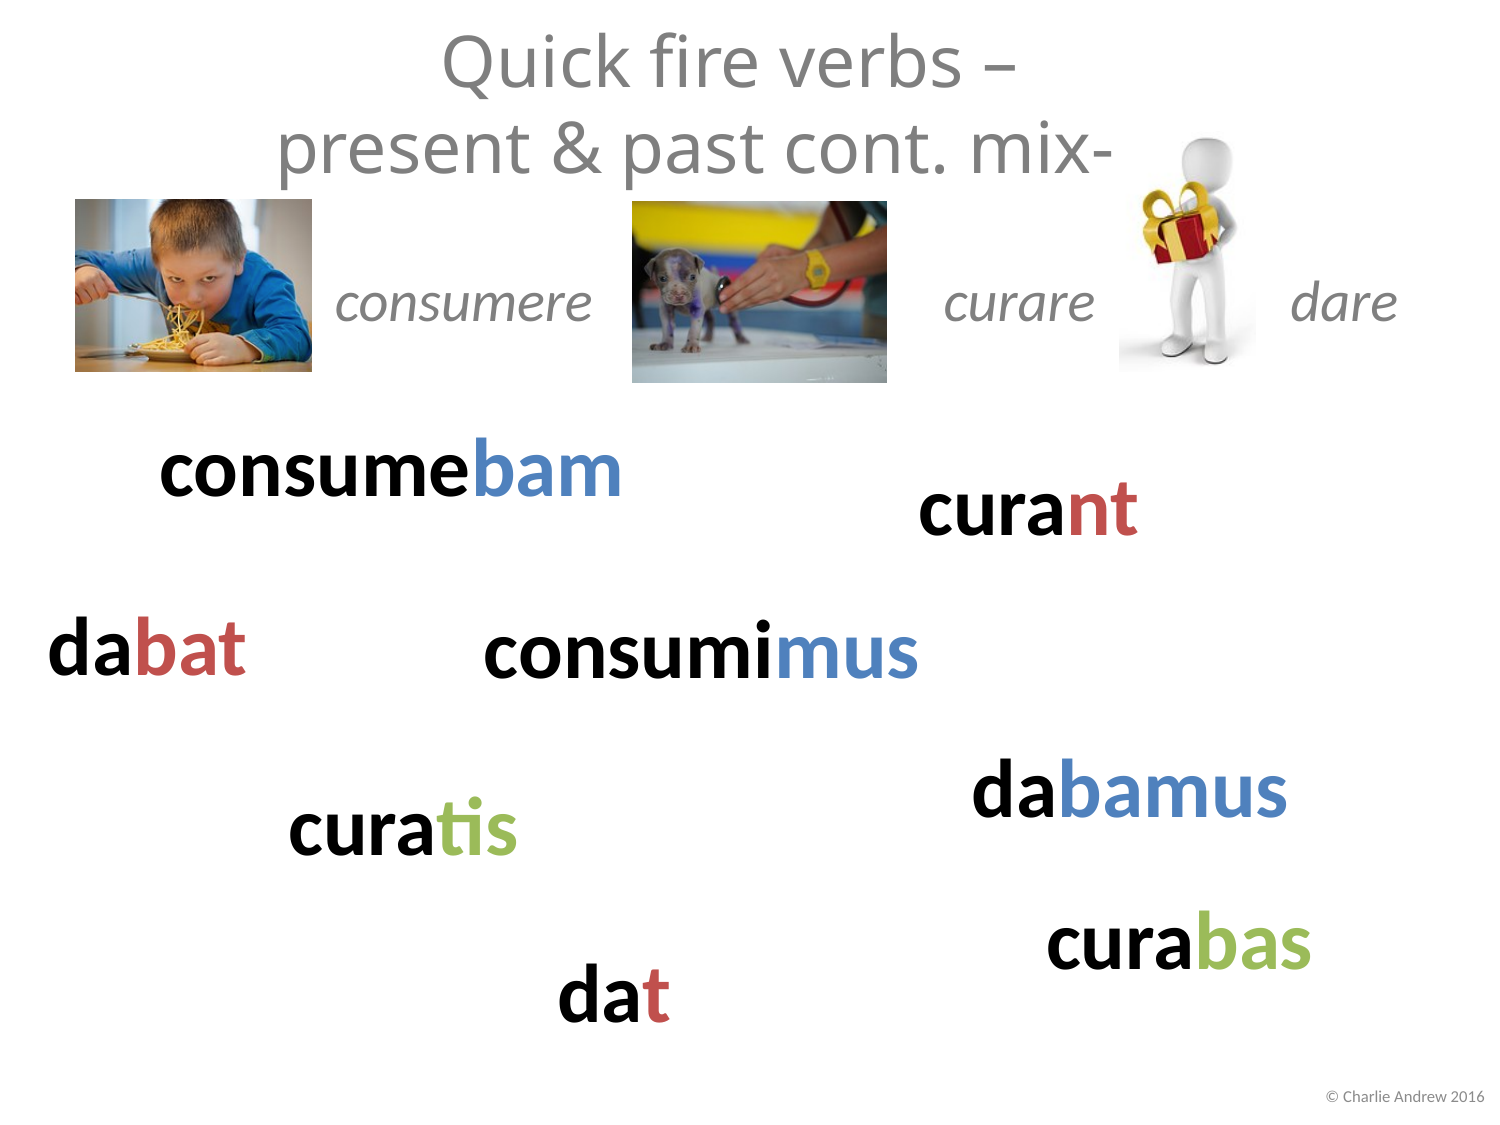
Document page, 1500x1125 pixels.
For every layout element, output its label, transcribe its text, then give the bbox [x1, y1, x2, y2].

text_box curatis [274, 765, 534, 880]
text_box dabat [33, 584, 263, 700]
text_box consumimus [469, 587, 935, 703]
text_box curant [903, 444, 1155, 560]
text_box curare [928, 255, 1111, 341]
picture [74, 178, 313, 372]
picture [631, 200, 887, 384]
text_box consumebam [144, 406, 640, 521]
text_box dare [1275, 255, 1414, 341]
text_box curabas [1031, 878, 1329, 994]
title Quick fire verbs – present & past cont. mix-up [75, 7, 1404, 196]
text_box consumere [320, 255, 608, 341]
picture [1118, 131, 1256, 372]
footer © Charlie Andrew 2016 [1293, 1065, 1500, 1125]
text_box dabamus [957, 726, 1305, 842]
text_box dat [542, 931, 687, 1047]
